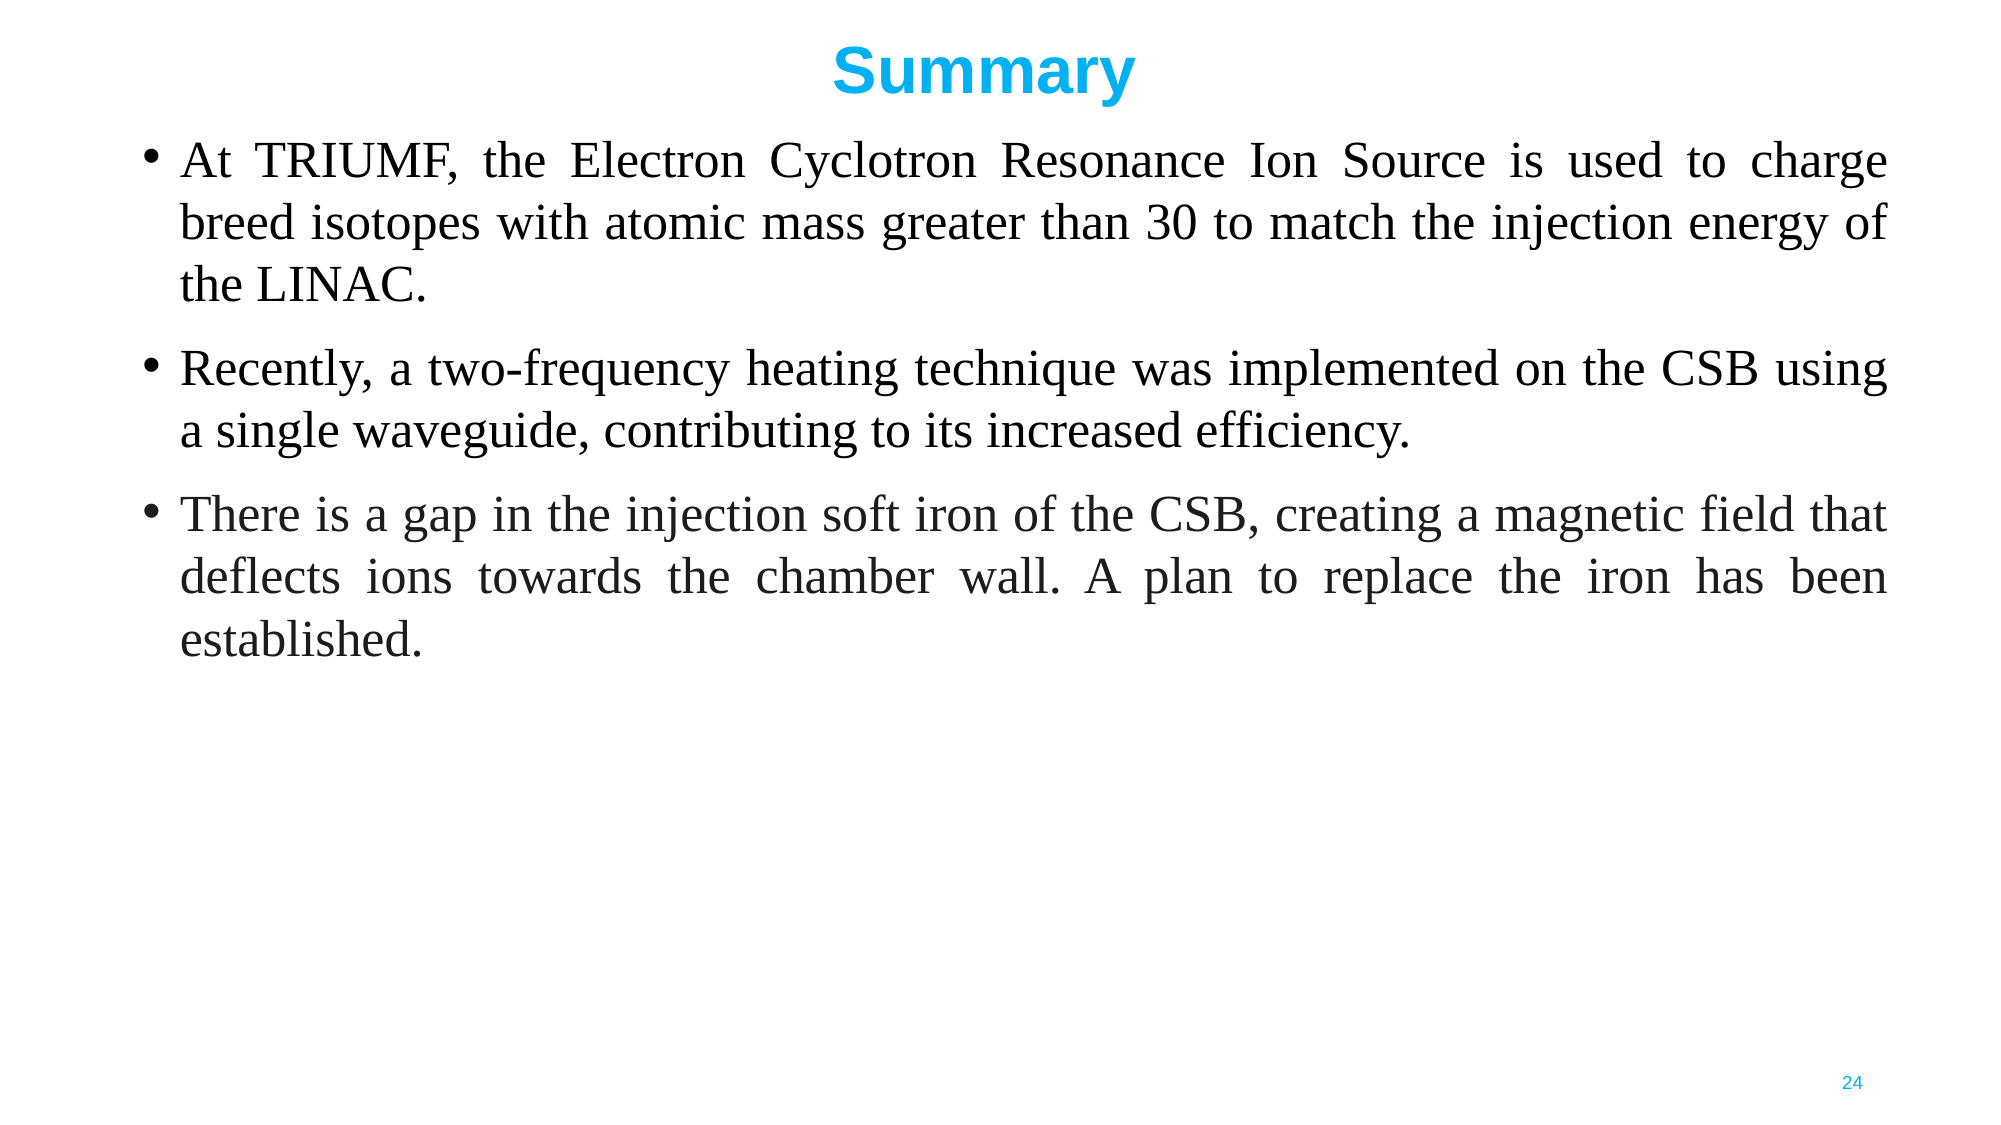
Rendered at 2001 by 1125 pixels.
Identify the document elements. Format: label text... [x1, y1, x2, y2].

list Summary [127, 28, 1842, 129]
slide_number 24 [1427, 1063, 1878, 1123]
list At TRIUMF, the Electron Cyclotron Resonance Ion Source is used to charge breed isotopes with atomic mass greater than 30 to match the injection energy of the LINAC. Recently, a two-frequency heating technique was implemented on the CSB using a single waveguide, contributing to its increased efficiency. There is a gap in the injection soft iron of the CSB, creating a magnetic field that deflects ions towards the chamber wall. A plan to replace the iron has been established. [127, 117, 1904, 723]
